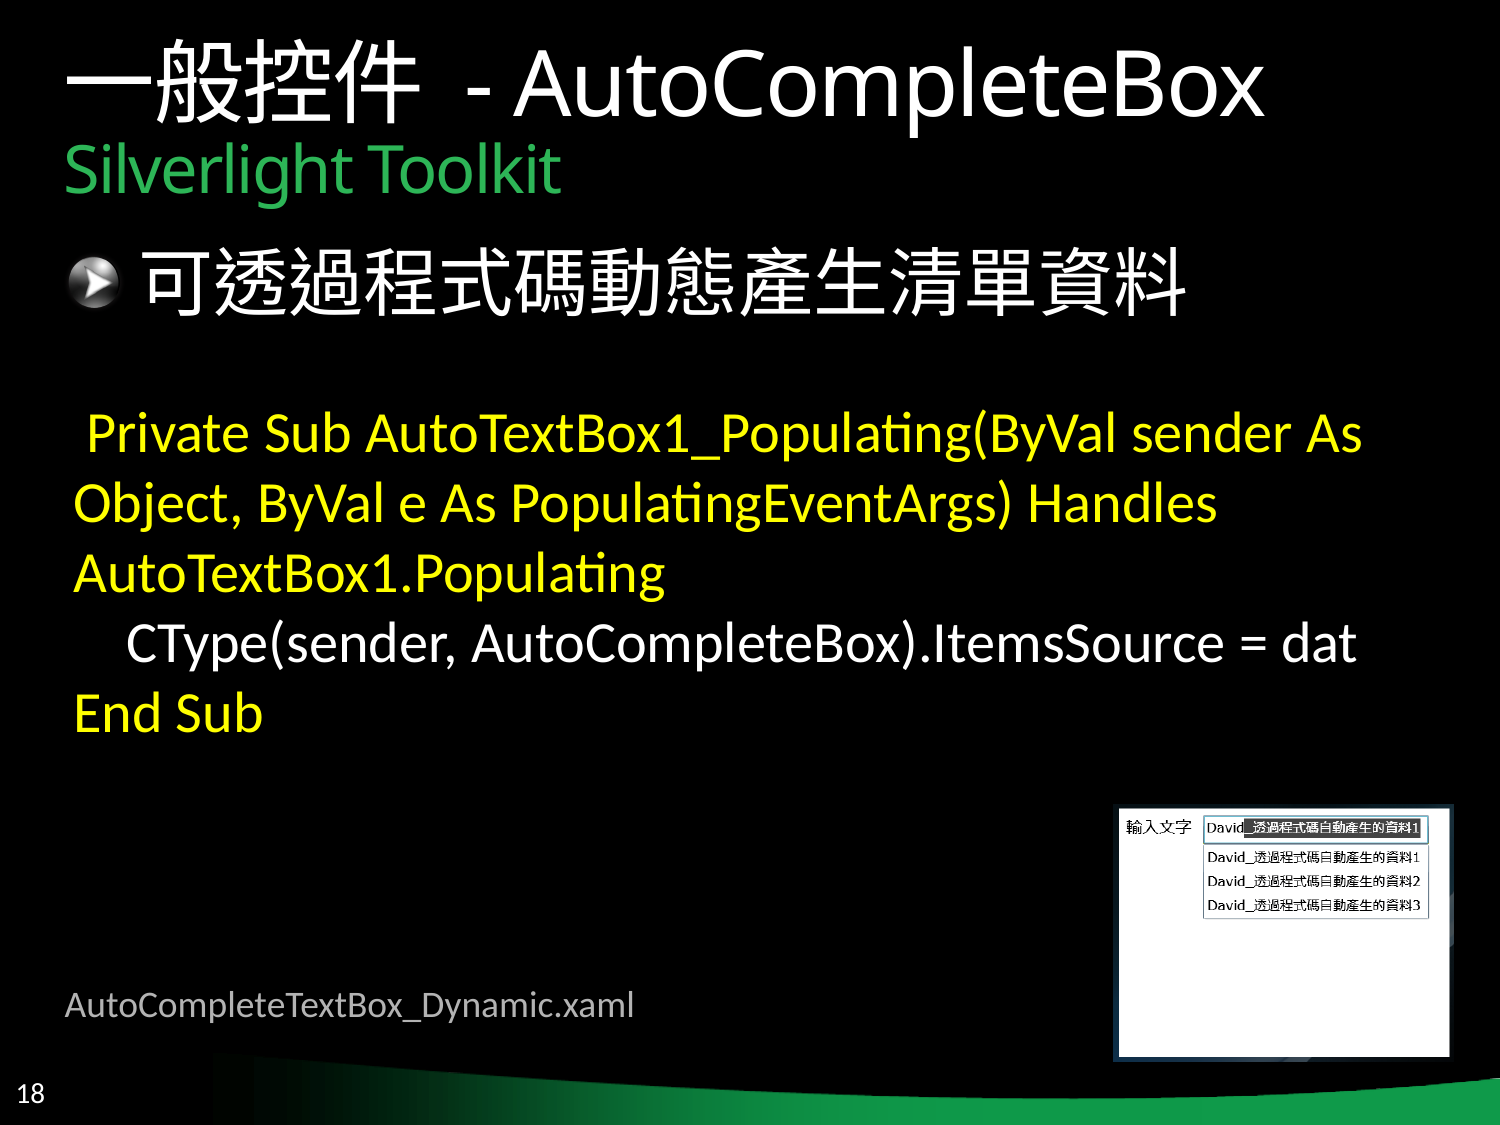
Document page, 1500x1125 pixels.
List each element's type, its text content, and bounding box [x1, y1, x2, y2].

text_box AutoCompleteTextBox_Dynamic.xaml [49, 972, 651, 1033]
list 可透過程式碼動態產生清單資料 [62, 246, 1438, 328]
title 一般控件 - AutoCompleteBox Silverlight Toolkit [63, 37, 1438, 211]
text_box Private Sub AutoTextBox1_Populating(ByVal sender As Object, ByVal e As PopulatingEventArgs) Handles AutoTextBox1.Populating CType(sender, AutoCompleteBox).ItemsSource = dat End Sub [58, 386, 1430, 752]
picture [0, 0, 1500, 1125]
